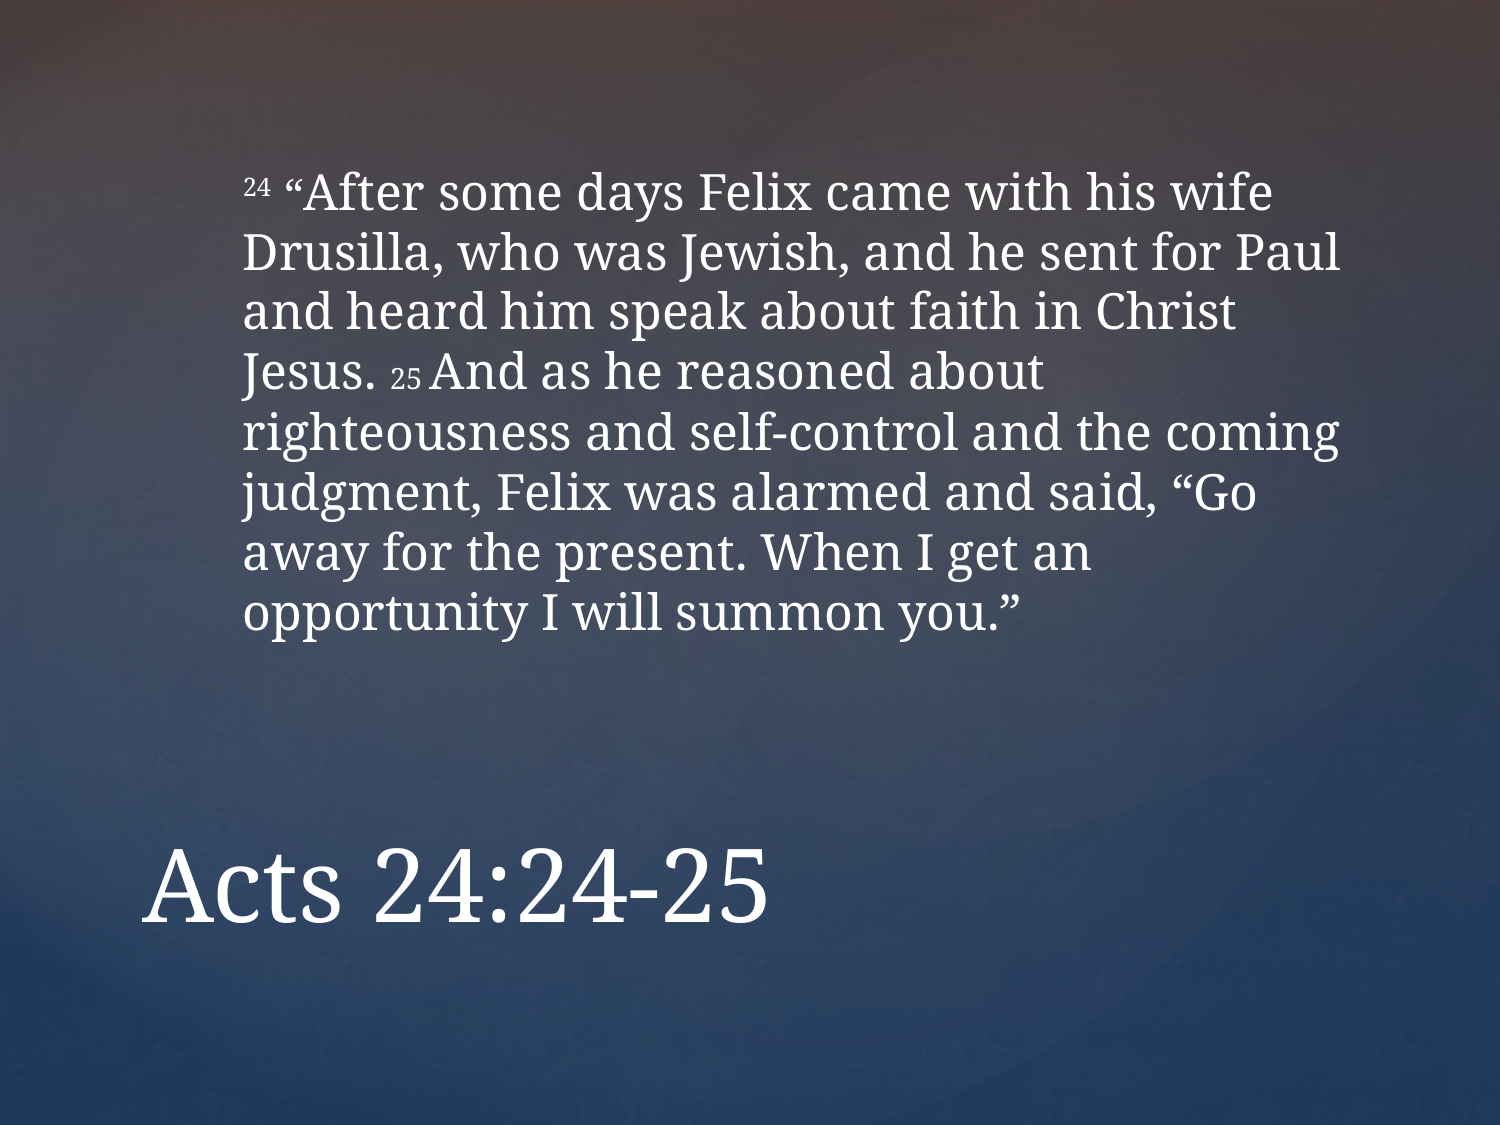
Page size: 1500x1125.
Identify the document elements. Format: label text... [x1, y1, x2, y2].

title Acts 24:24-25 [127, 800, 1365, 950]
list 24 “After some days Felix came with his wife Drusilla, who was Jewish, and he sent for Paul and heard him speak about faith in Christ Jesus. 25 And as he reasoned about righteousness and self-control and the coming judgment, Felix was alarmed and said, “Go away for the present. When I get an opportunity I will summon you.” [225, 99, 1363, 700]
